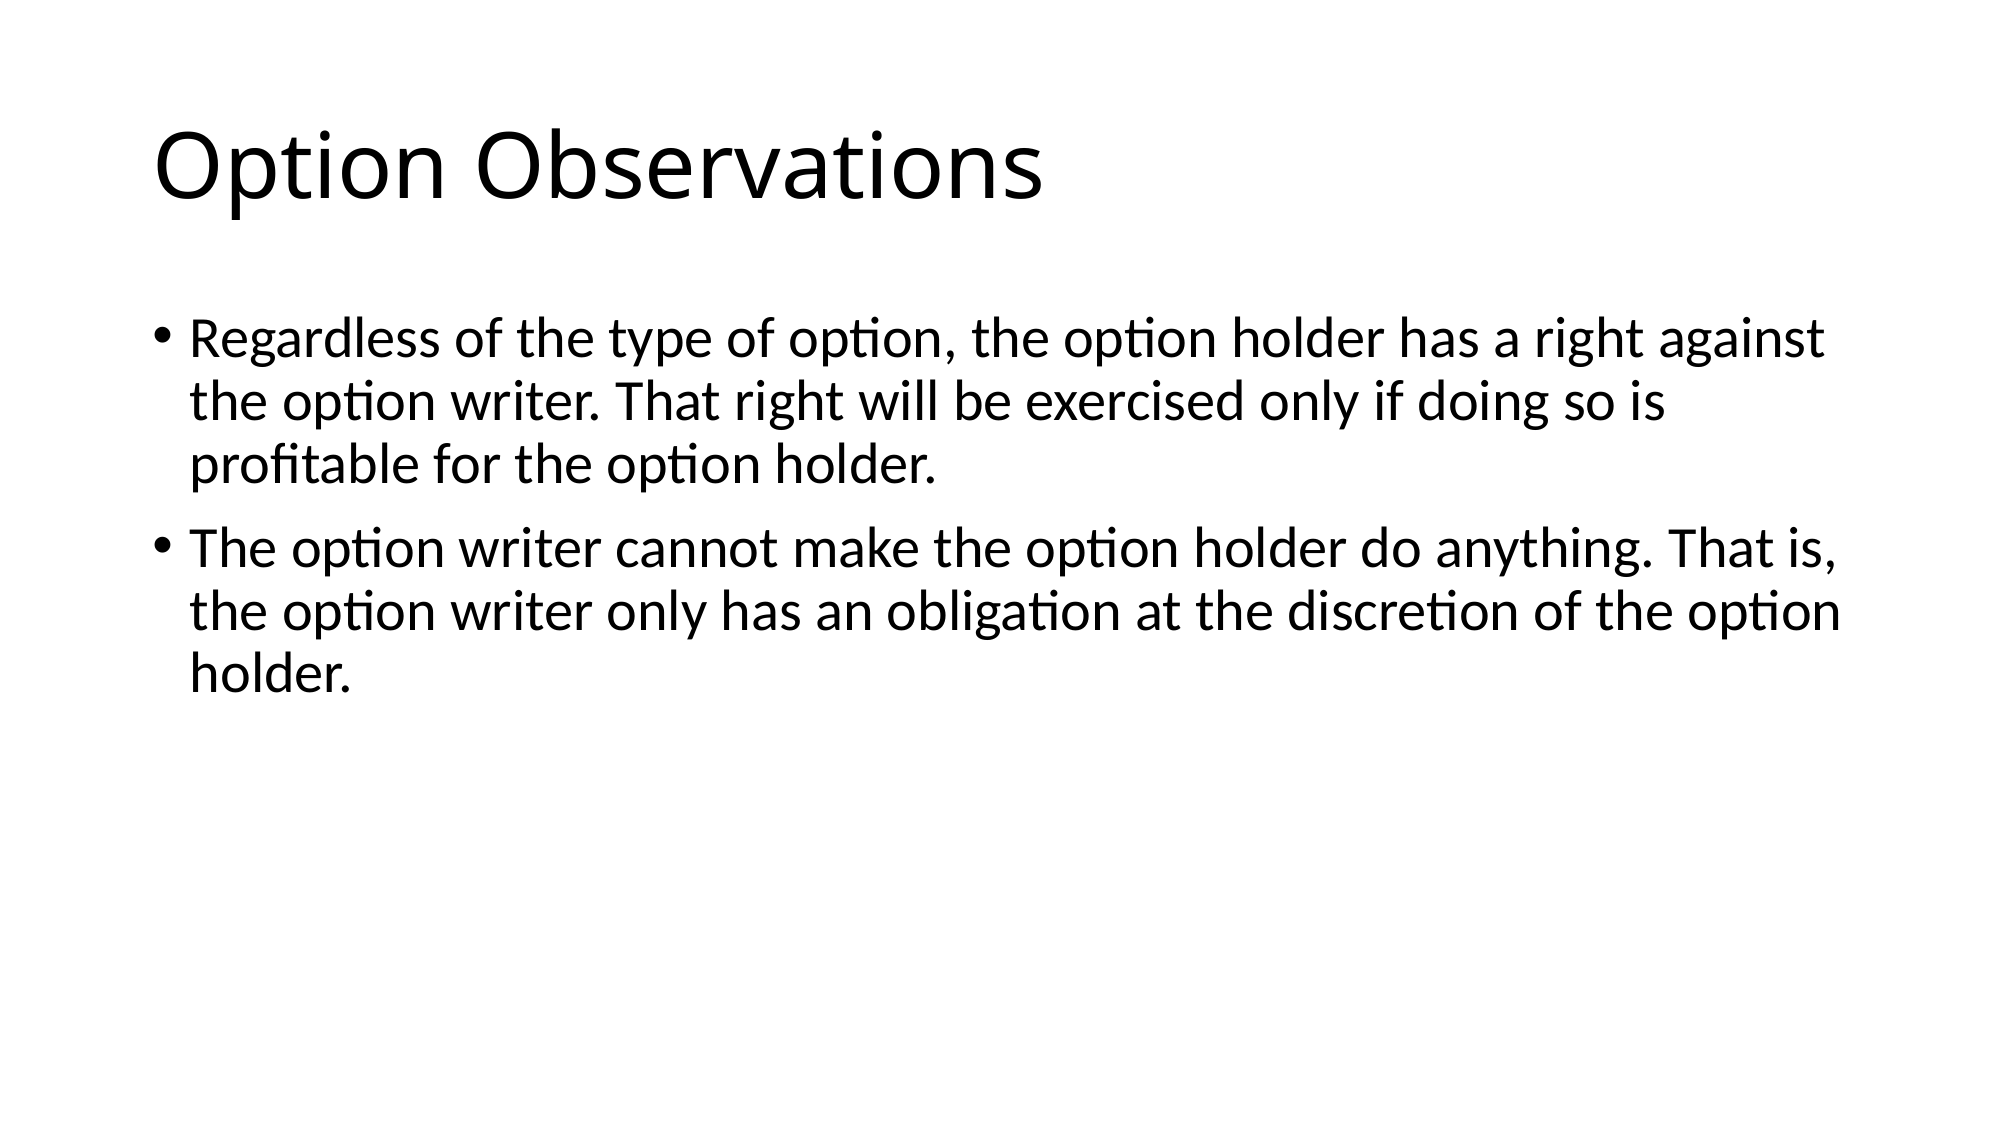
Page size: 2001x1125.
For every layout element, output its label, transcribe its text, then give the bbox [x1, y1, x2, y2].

list Regardless of the type of option, the option holder has a right against the option writer. That right will be exercised only if doing so is profitable for the option holder. The option writer cannot make the option holder do anything. That is, the option writer only has an obligation at the discretion of the option holder. [137, 299, 1863, 1014]
title Option Observations [137, 59, 1863, 278]
